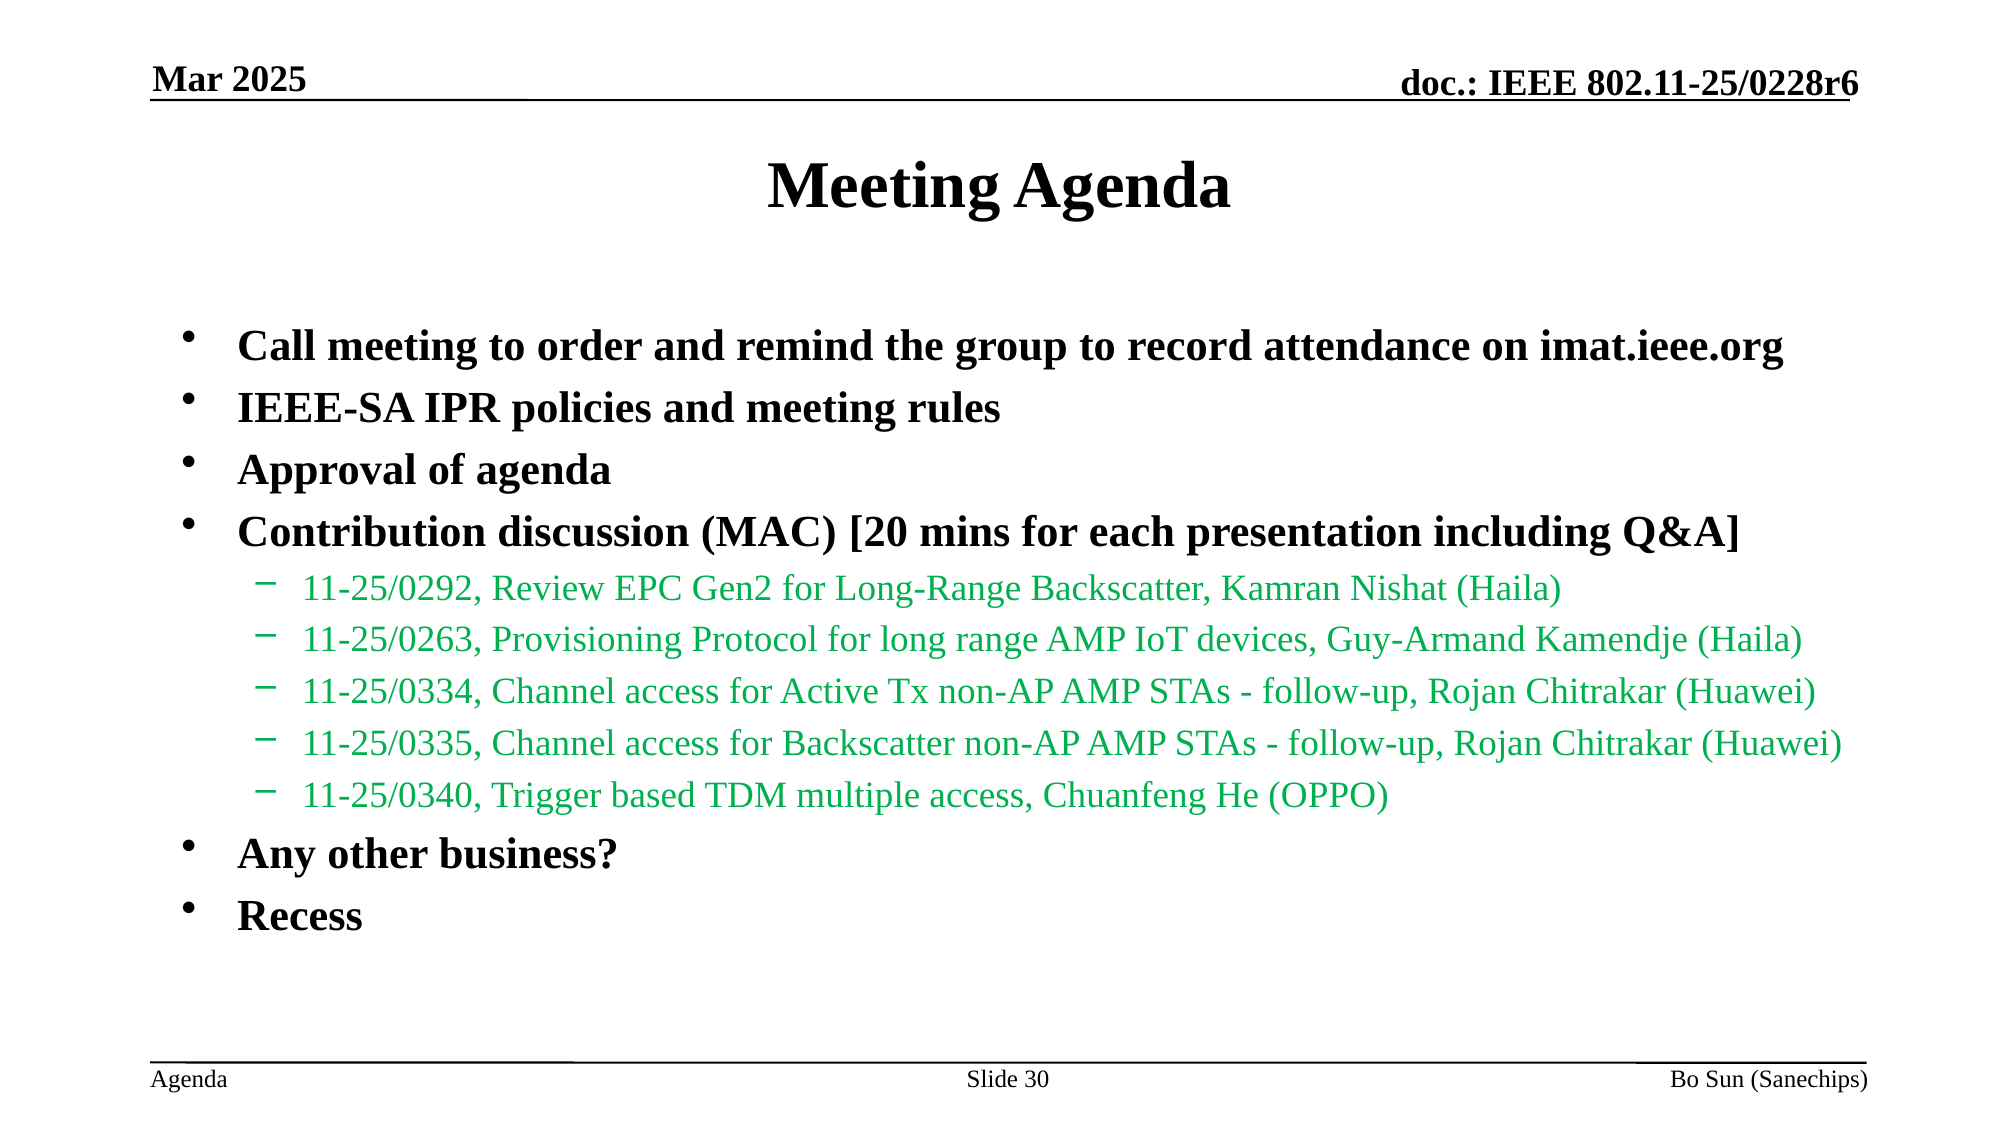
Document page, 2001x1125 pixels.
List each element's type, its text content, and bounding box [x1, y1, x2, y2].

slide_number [152, 54, 563, 100]
footer Bo Sun (Sanechips) [1171, 1061, 1869, 1093]
text_box Call meeting to order and remind the group to record attendance on imat.ieee.org IEEE-SA IPR policies and meeting rules Approval of agenda Contribution discussion (MAC) [20 mins for each presentation including Q&A] 11-25/0292, Review EPC Gen2 for Long-Range Backscatter, Kamran Nishat (Haila) 11-25/0263, Provisioning Protocol for long range AMP IoT devices, Guy-Armand Kamendje (Haila) 11-25/0334, Channel access for Active Tx non-AP AMP STAs - follow-up, Rojan Chitrakar (Huawei) 11-25/0335, Channel access for Backscatter non-AP AMP STAs - follow-up, Rojan Chitrakar (Huawei) 11-25/0340, Trigger based TDM multiple access, Chuanfeng He (OPPO) Any other business? Recess [166, 308, 1900, 1050]
slide_number Slide 30 [949, 1061, 1067, 1123]
text_box Meeting Agenda [362, 99, 1638, 262]
